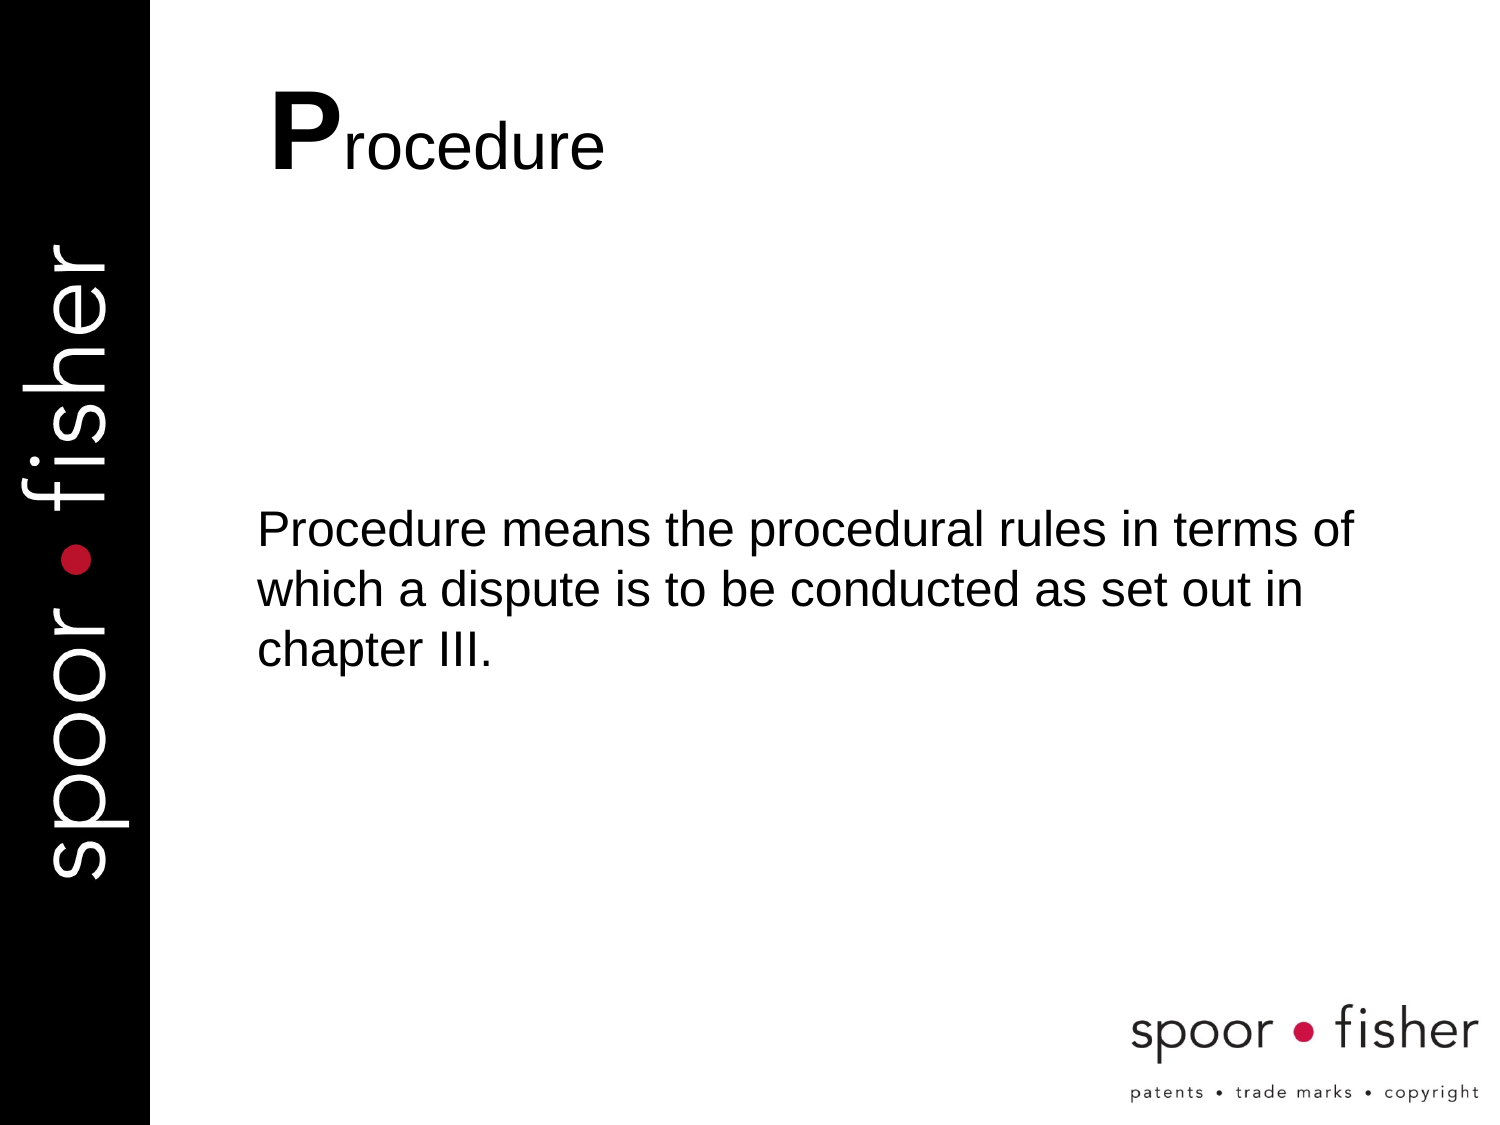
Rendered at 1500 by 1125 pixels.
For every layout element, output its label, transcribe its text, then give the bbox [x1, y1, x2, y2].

picture [0, 0, 150, 1125]
picture [1127, 999, 1483, 1108]
list Procedure means the procedural rules in terms of which a dispute is to be conducted as set out in chapter III. [242, 219, 1489, 954]
title Procedure [253, 30, 1500, 219]
